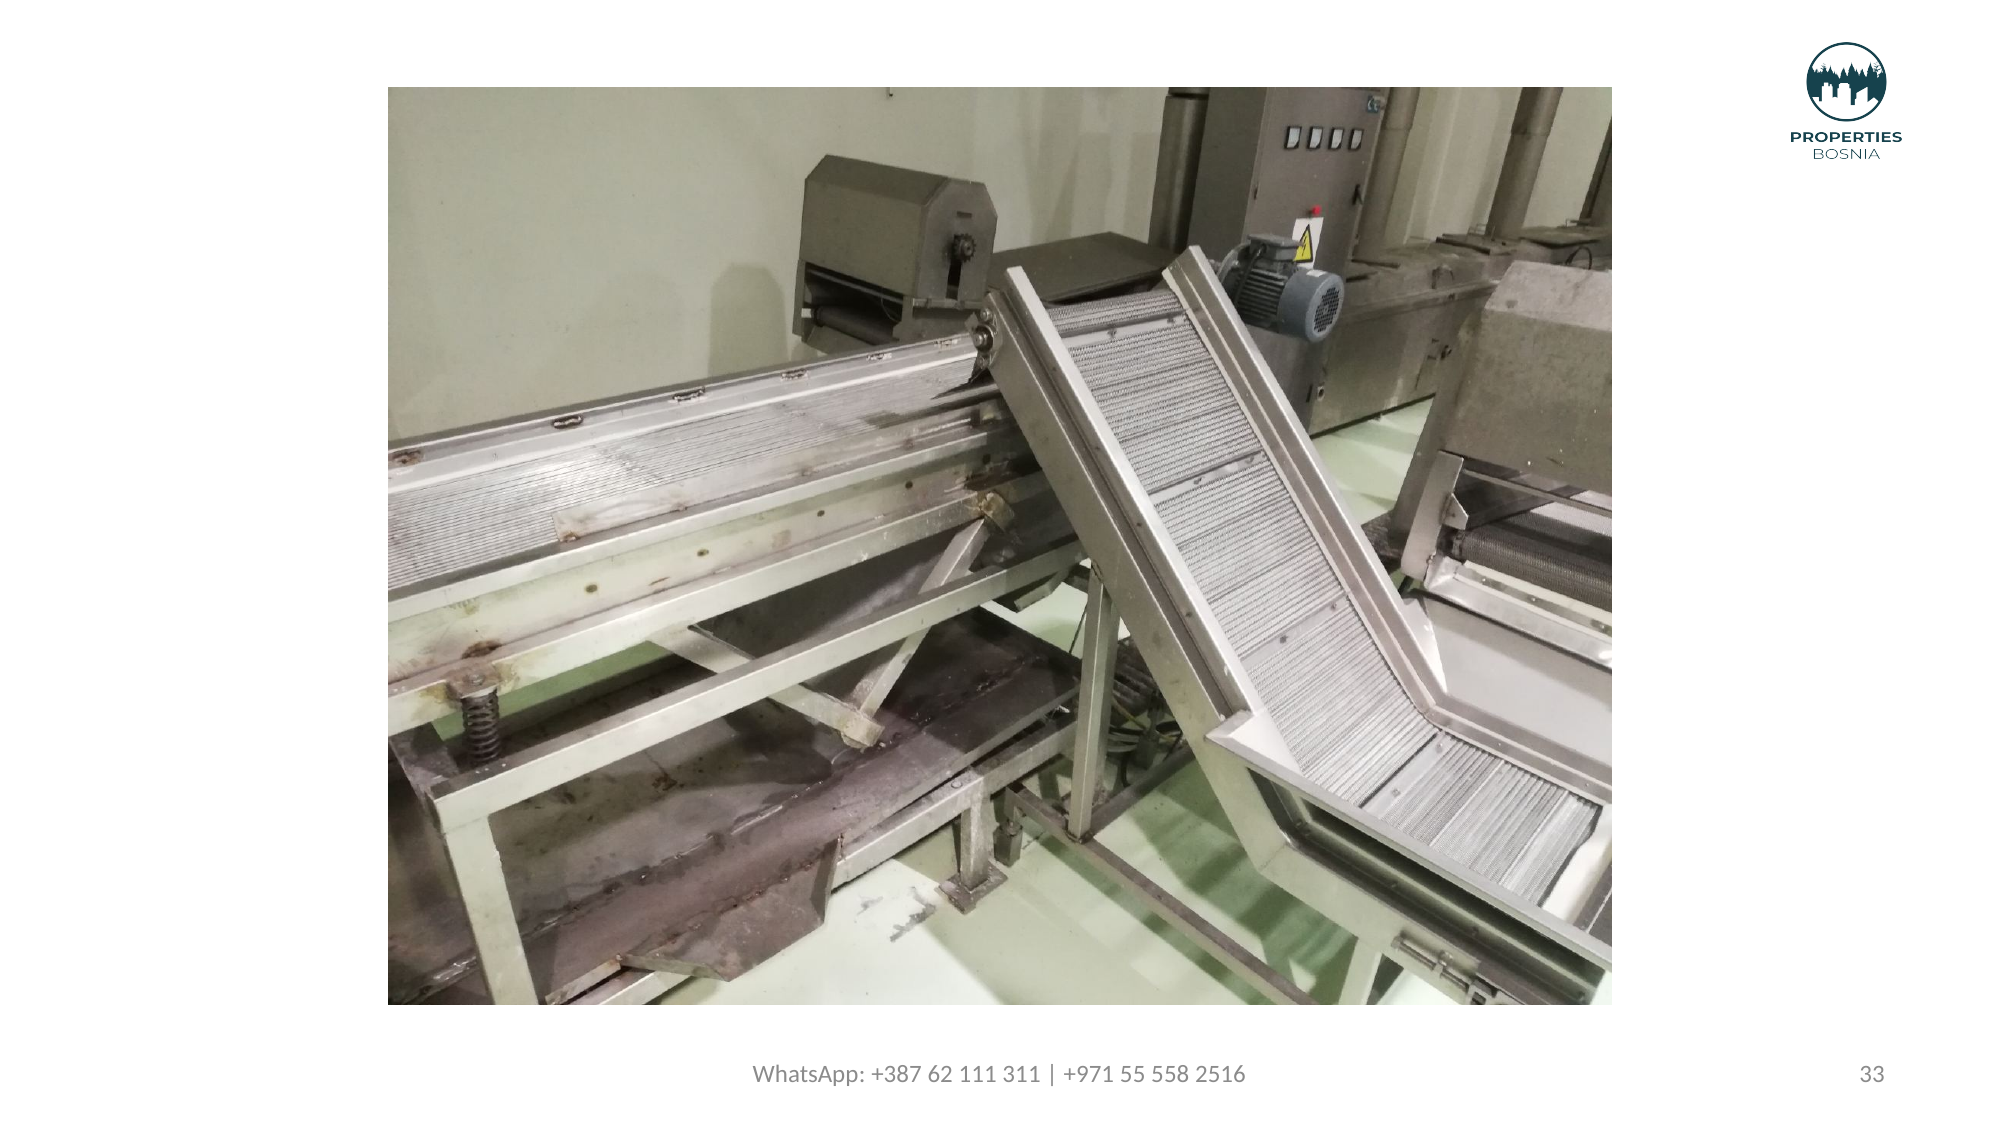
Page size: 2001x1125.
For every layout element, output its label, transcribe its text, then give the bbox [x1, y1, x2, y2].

slide_number 33 [1433, 1042, 1900, 1103]
picture [1791, 41, 1902, 159]
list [388, 87, 1612, 1006]
footer WhatsApp: +387 62 111 311 | +971 55 558 2516 [683, 1042, 1317, 1103]
